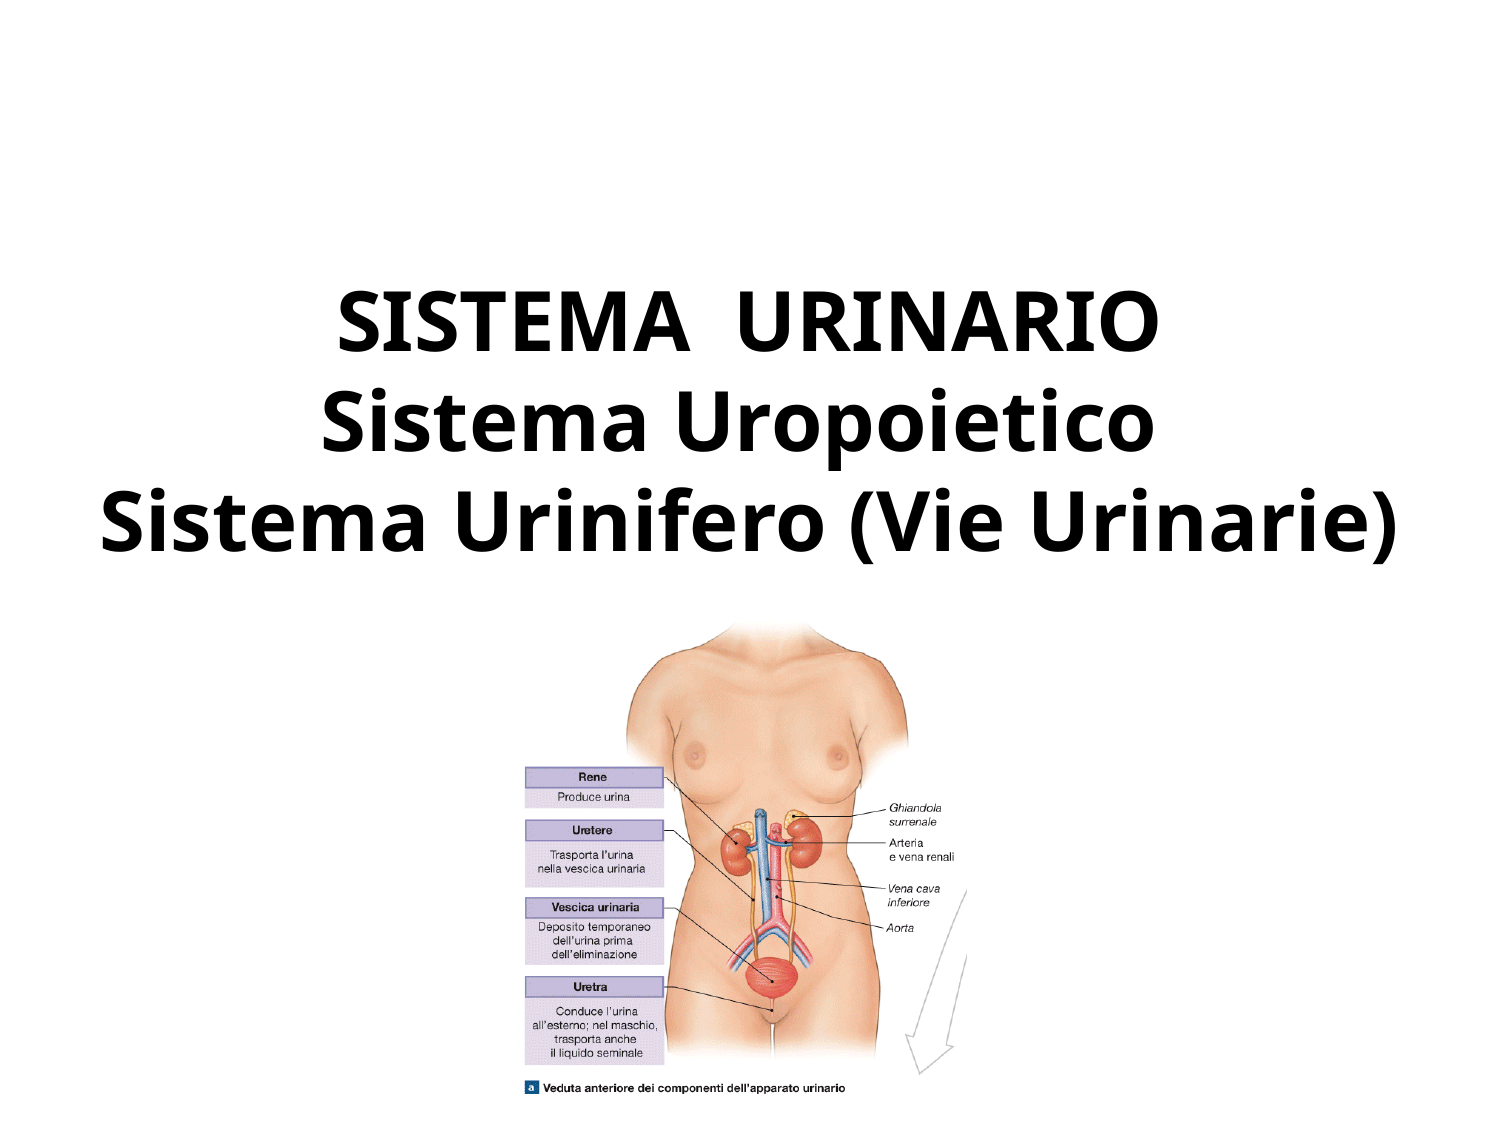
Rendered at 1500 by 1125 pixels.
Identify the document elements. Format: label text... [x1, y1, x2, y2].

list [488, 590, 967, 1094]
title SISTEMA URINARIO Sistema Uropoietico Sistema Urinifero (Vie Urinarie) [0, 184, 1500, 576]
